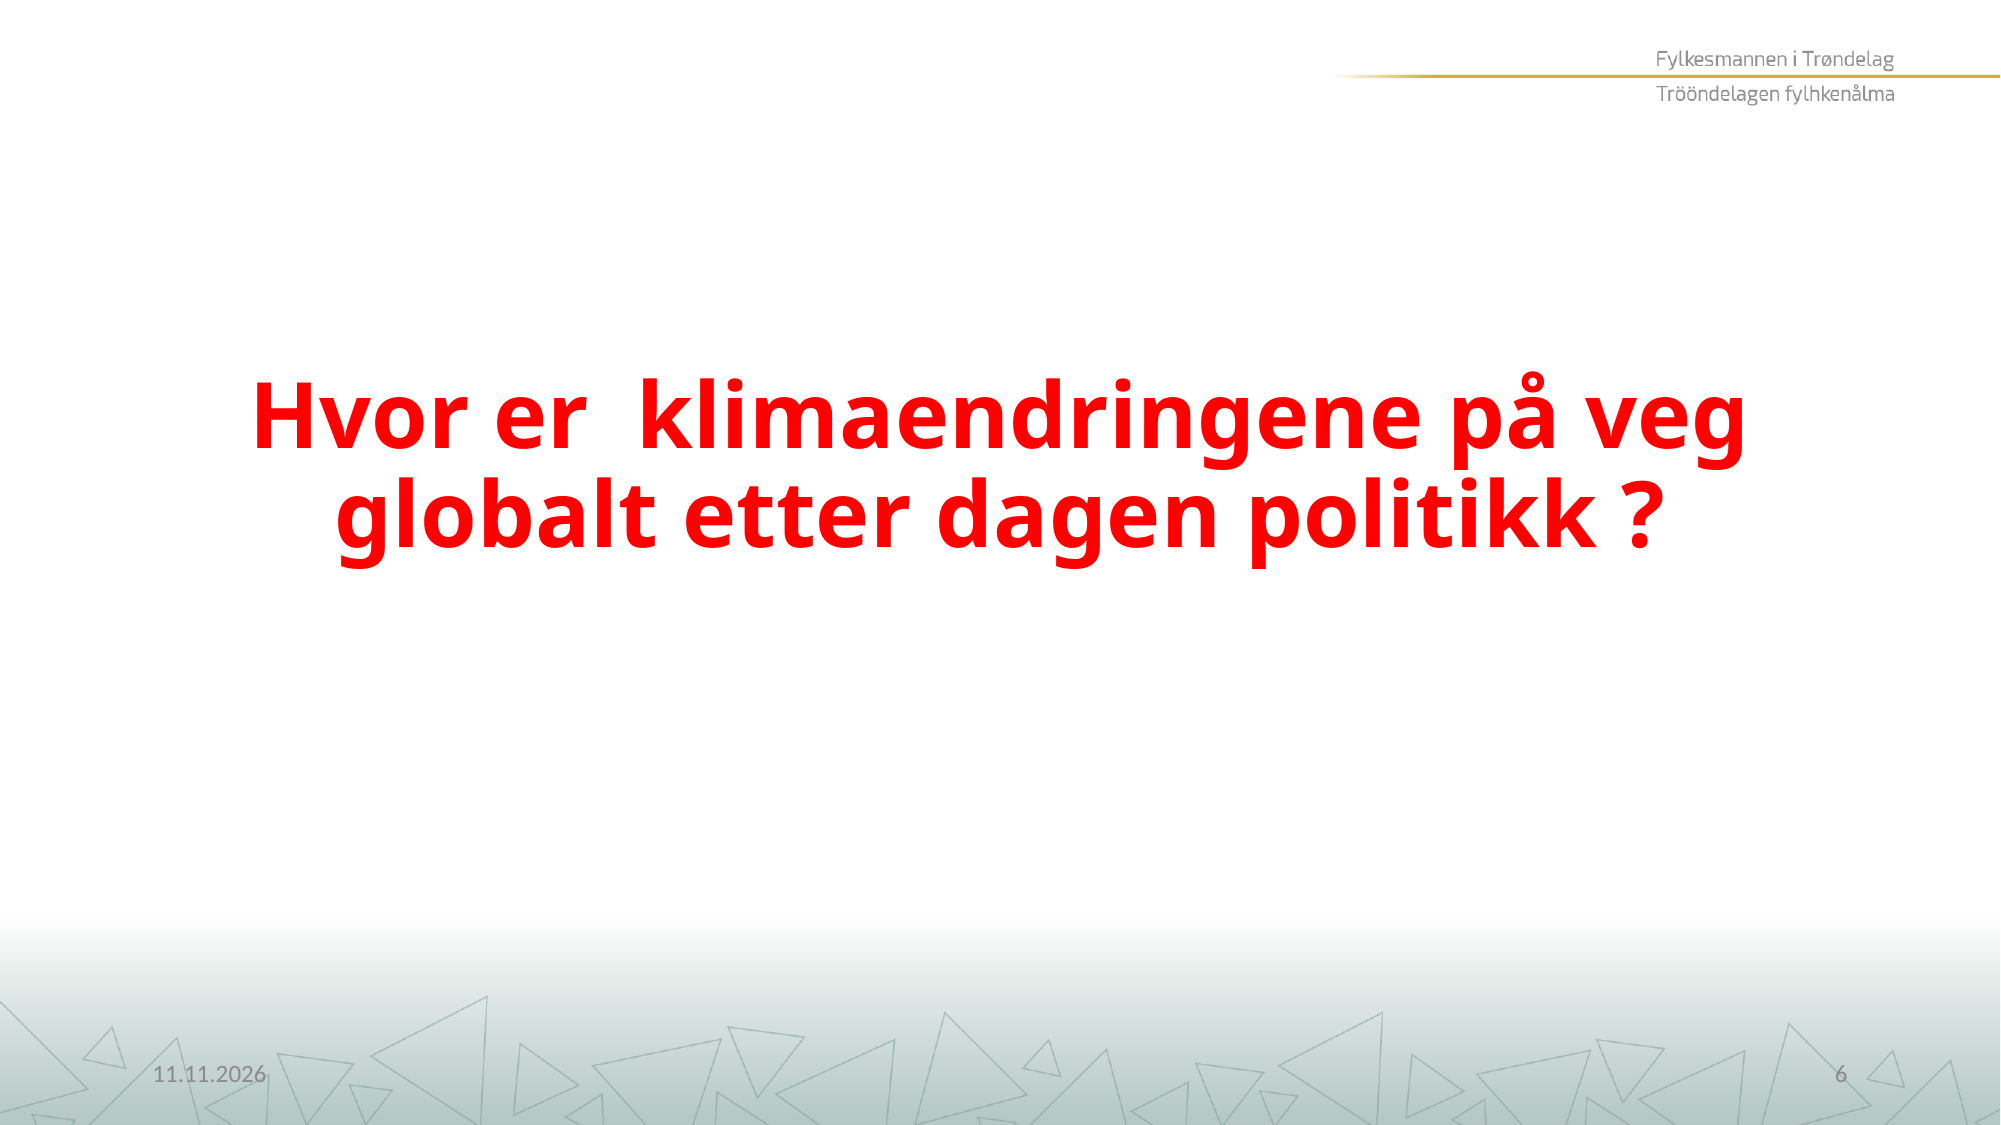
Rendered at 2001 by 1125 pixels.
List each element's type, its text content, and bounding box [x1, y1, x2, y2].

title Hvor er klimaendringene på veg globalt etter dagen politikk ? [137, 359, 1863, 578]
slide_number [137, 1042, 588, 1103]
slide_number 6 [1412, 1042, 1863, 1103]
picture [0, 0, 2001, 1125]
